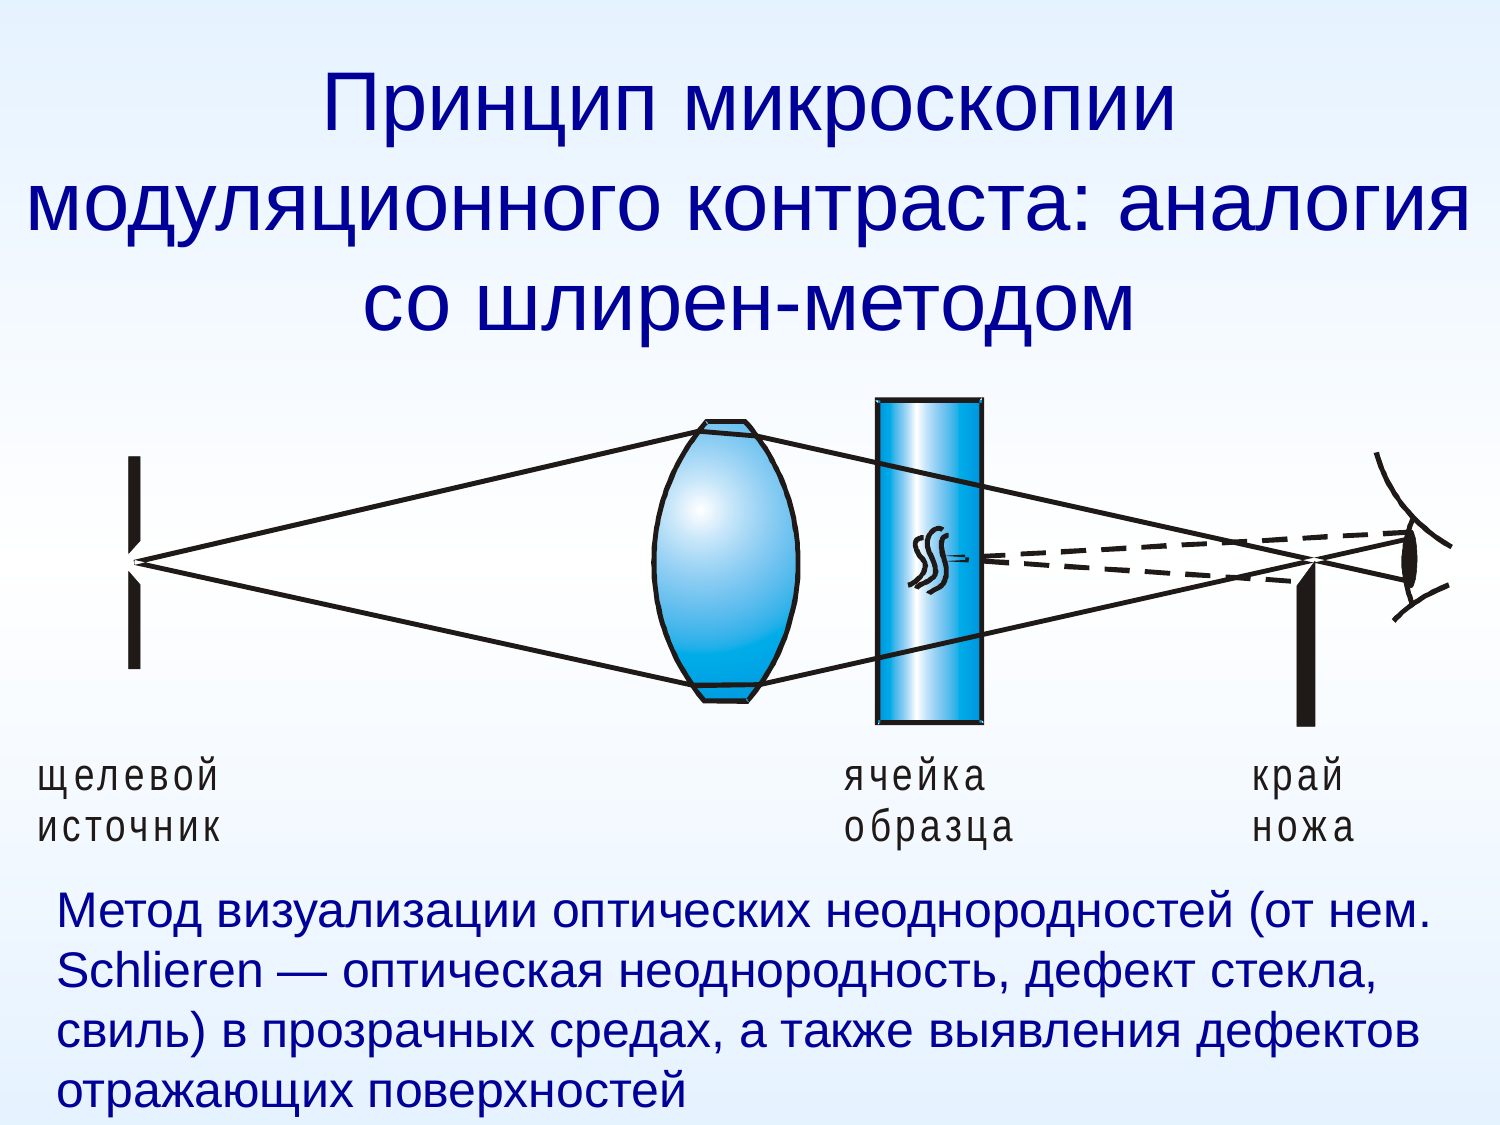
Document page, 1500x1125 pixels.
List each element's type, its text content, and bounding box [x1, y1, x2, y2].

title Принцип микроскопии модуляционного контраста: аналогия со шлирен-методом [0, 103, 1500, 291]
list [0, 337, 1500, 913]
text_box Метод визуализации оптических неоднородностей (от нем. Schlieren — оптическая неоднородность, дефект стекла, свиль) в прозрачных средах, а также выявления дефектов отражающих поверхностей [41, 920, 1459, 1125]
